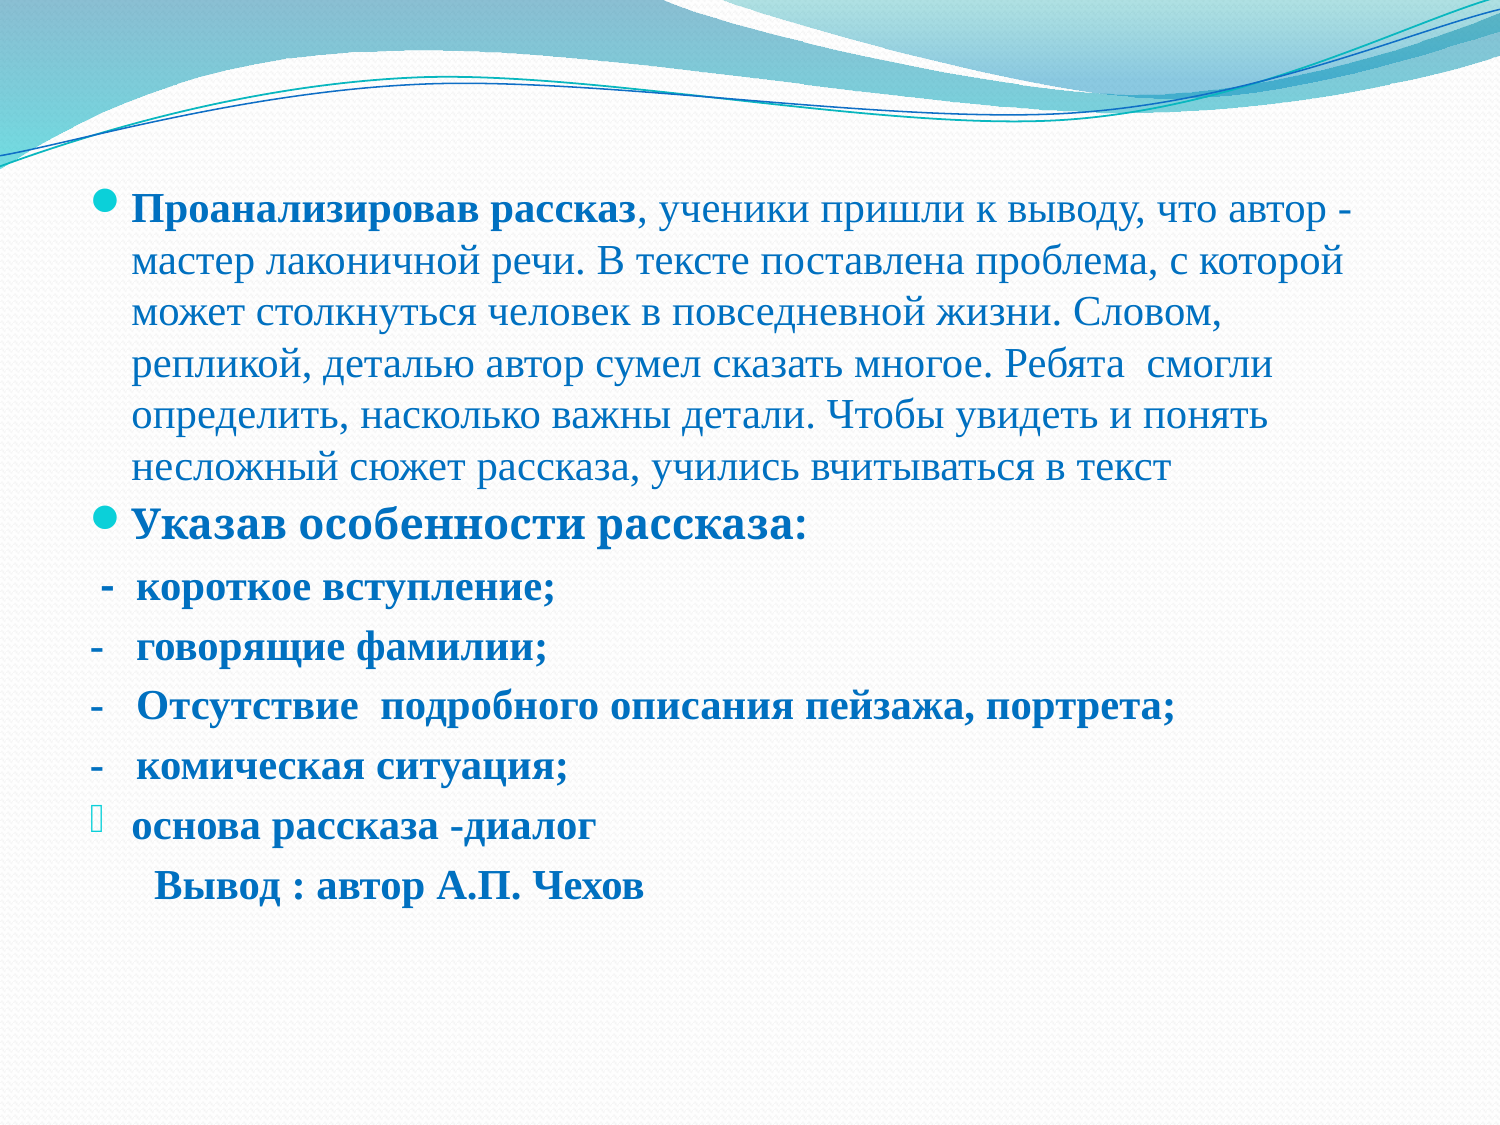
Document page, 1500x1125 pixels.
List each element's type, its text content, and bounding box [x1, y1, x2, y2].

list Проанализировав рассказ, ученики пришли к выводу, что автор - мастер лаконичной речи. В тексте поставлена проблема, с которой может столкнуться человек в повседневной жизни. Словом, репликой, деталью автор сумел сказать многое. Ребята смогли определить, насколько важны детали. Чтобы увидеть и понять несложный сюжет рассказа, учились вчитываться в текст Указав особенности рассказа: - короткое вступление; - говорящие фамилии; - Отсутствие подробного описания пейзажа, портрета; - комическая ситуация; основа рассказа -диалог Вывод : автор А.П. Чехов [75, 172, 1425, 1038]
